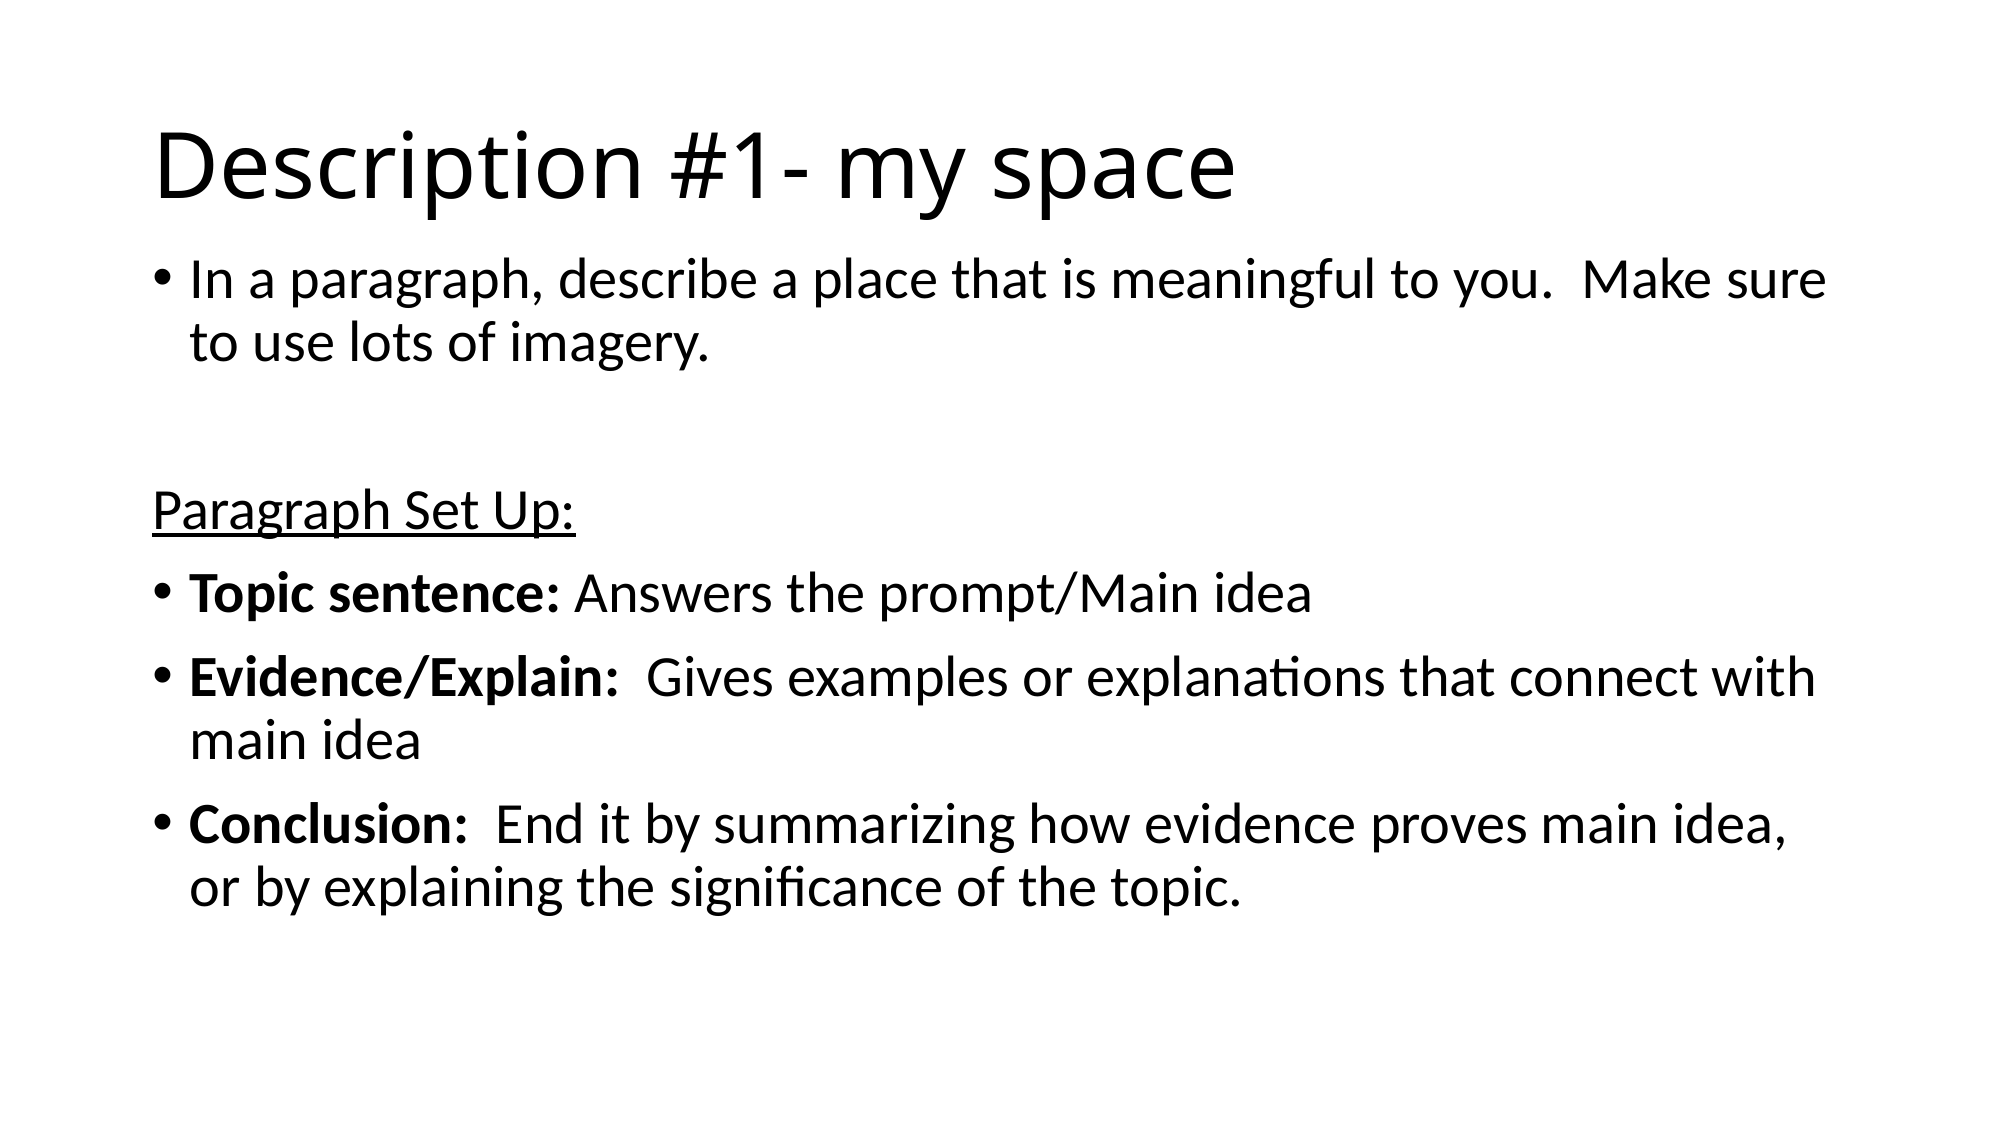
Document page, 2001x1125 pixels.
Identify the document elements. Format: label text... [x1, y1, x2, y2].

title Description #1- my space [137, 59, 1863, 240]
list In a paragraph, describe a place that is meaningful to you. Make sure to use lots of imagery. Paragraph Set Up: Topic sentence: Answers the prompt/Main idea Evidence/Explain: Gives examples or explanations that connect with main idea Conclusion: End it by summarizing how evidence proves main idea, or by explaining the significance of the topic. [137, 240, 1863, 1014]
